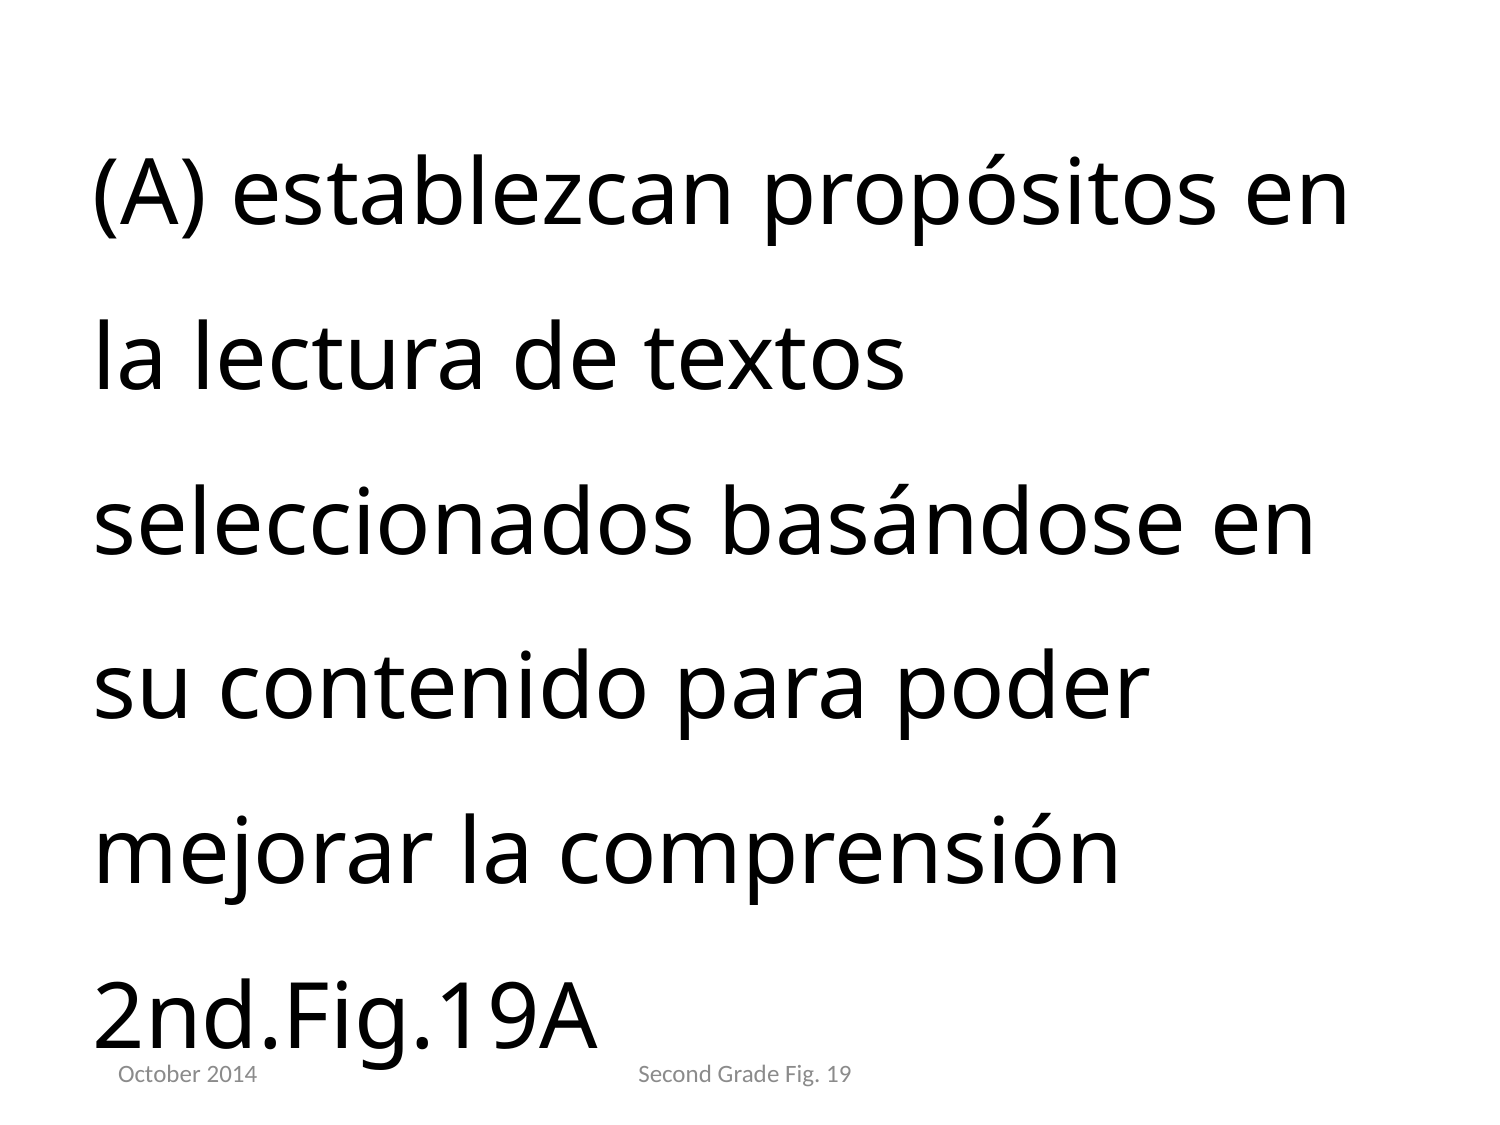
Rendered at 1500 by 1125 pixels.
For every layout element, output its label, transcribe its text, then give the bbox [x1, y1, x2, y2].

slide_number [103, 1042, 441, 1103]
subtitle (A) establezcan propósitos en la lectura de textos seleccionados basándose en su contenido para poder mejorar la comprensión 2nd.Fig.19A [78, 70, 1429, 1014]
footer Second Grade Fig. 19 [492, 1042, 999, 1103]
